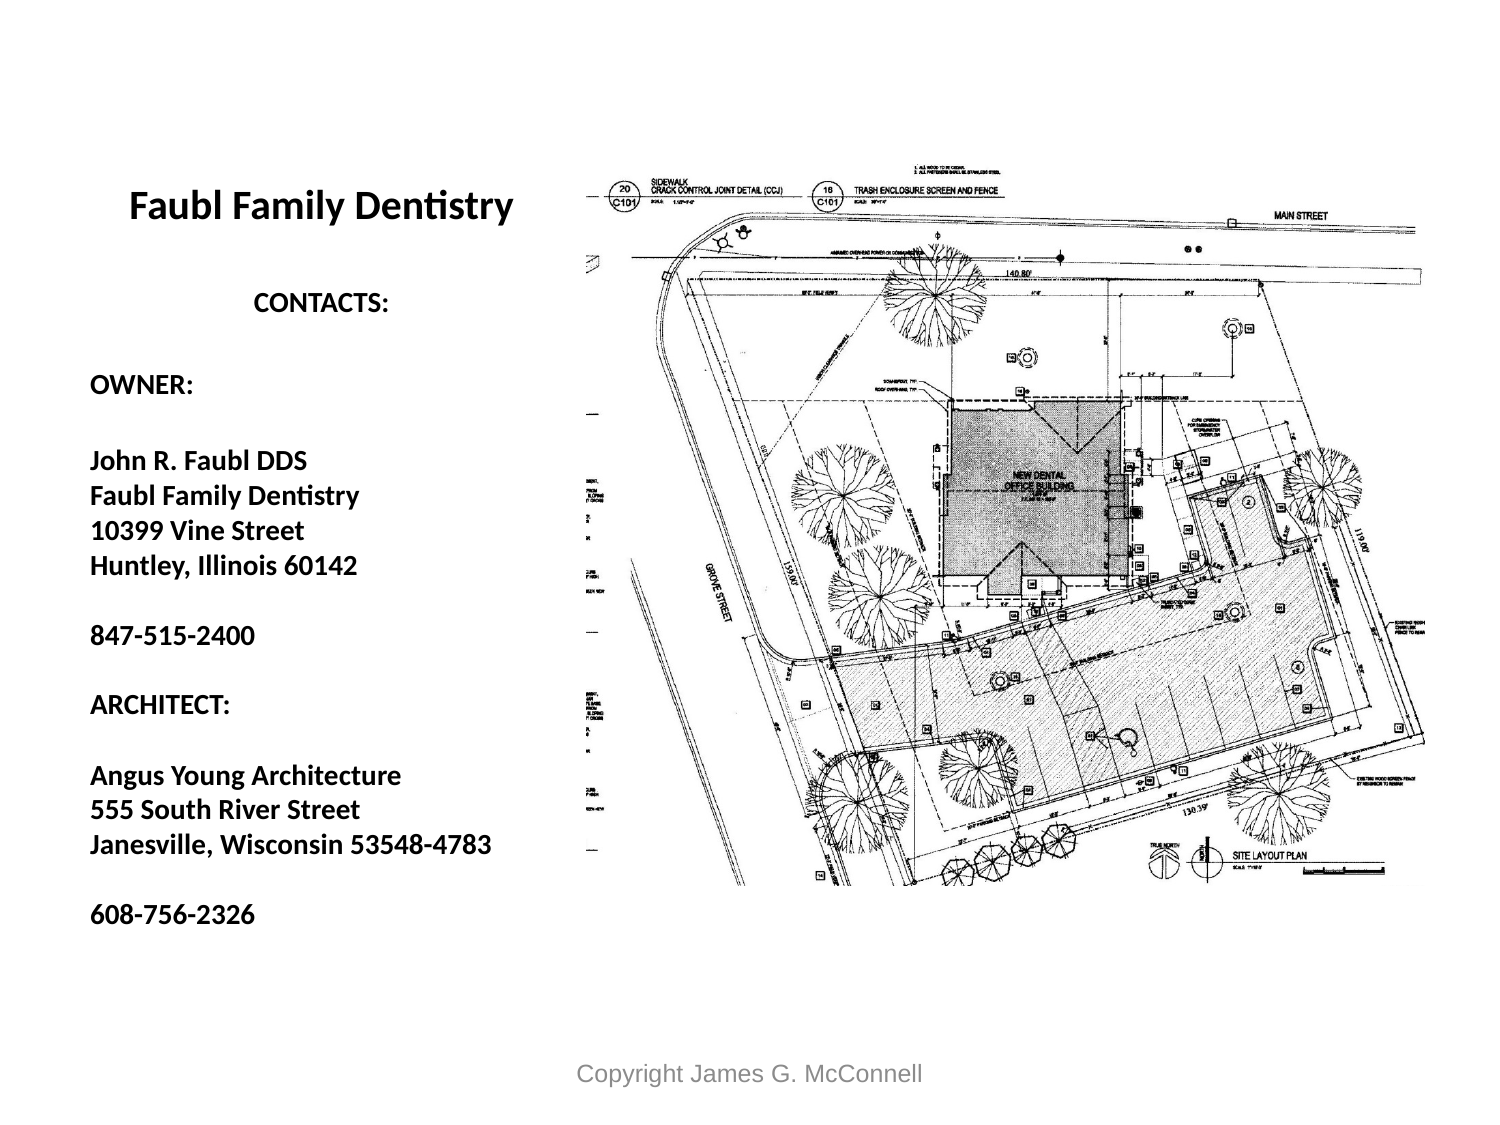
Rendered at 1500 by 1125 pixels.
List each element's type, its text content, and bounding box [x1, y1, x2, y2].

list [586, 163, 1426, 886]
list CONTACTS: OWNER: John R. Faubl DDS Faubl Family Dentistry 10399 Vine Street Huntley, Illinois 60142 847-515-2400 ARCHITECT: Angus Young Architecture 555 South River Street Janesville, Wisconsin 53548-4783 608-756-2326 [75, 235, 569, 1005]
footer Copyright James G. McConnell [512, 1042, 988, 1103]
title Faubl Family Dentistry [75, 44, 569, 235]
